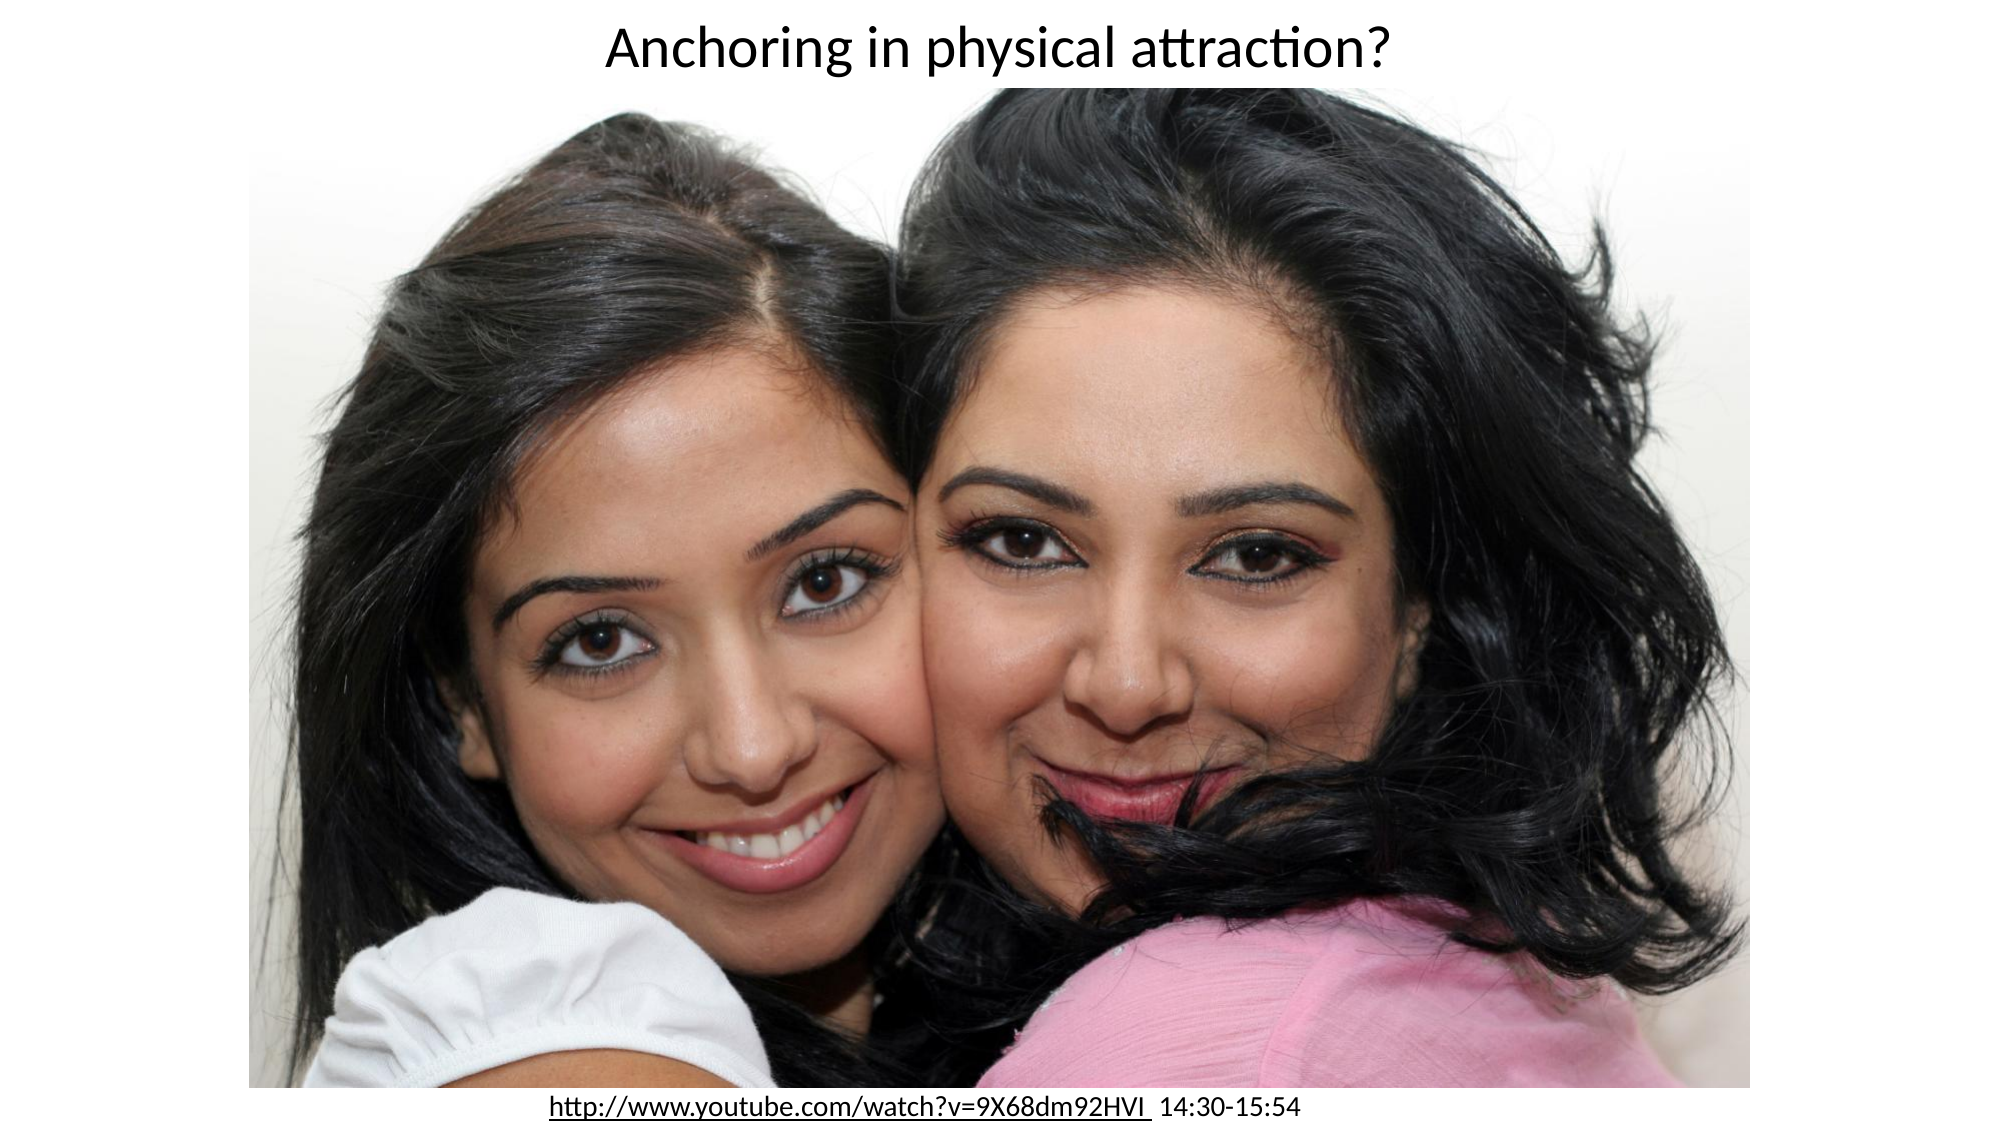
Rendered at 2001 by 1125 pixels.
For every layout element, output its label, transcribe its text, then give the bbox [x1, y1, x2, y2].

list http://www.youtube.com/watch?v=9X68dm92HVI 14:30-15:54 [249, 1094, 1600, 1125]
picture [249, 88, 1751, 1088]
title Anchoring in physical attraction? [249, 0, 1750, 88]
